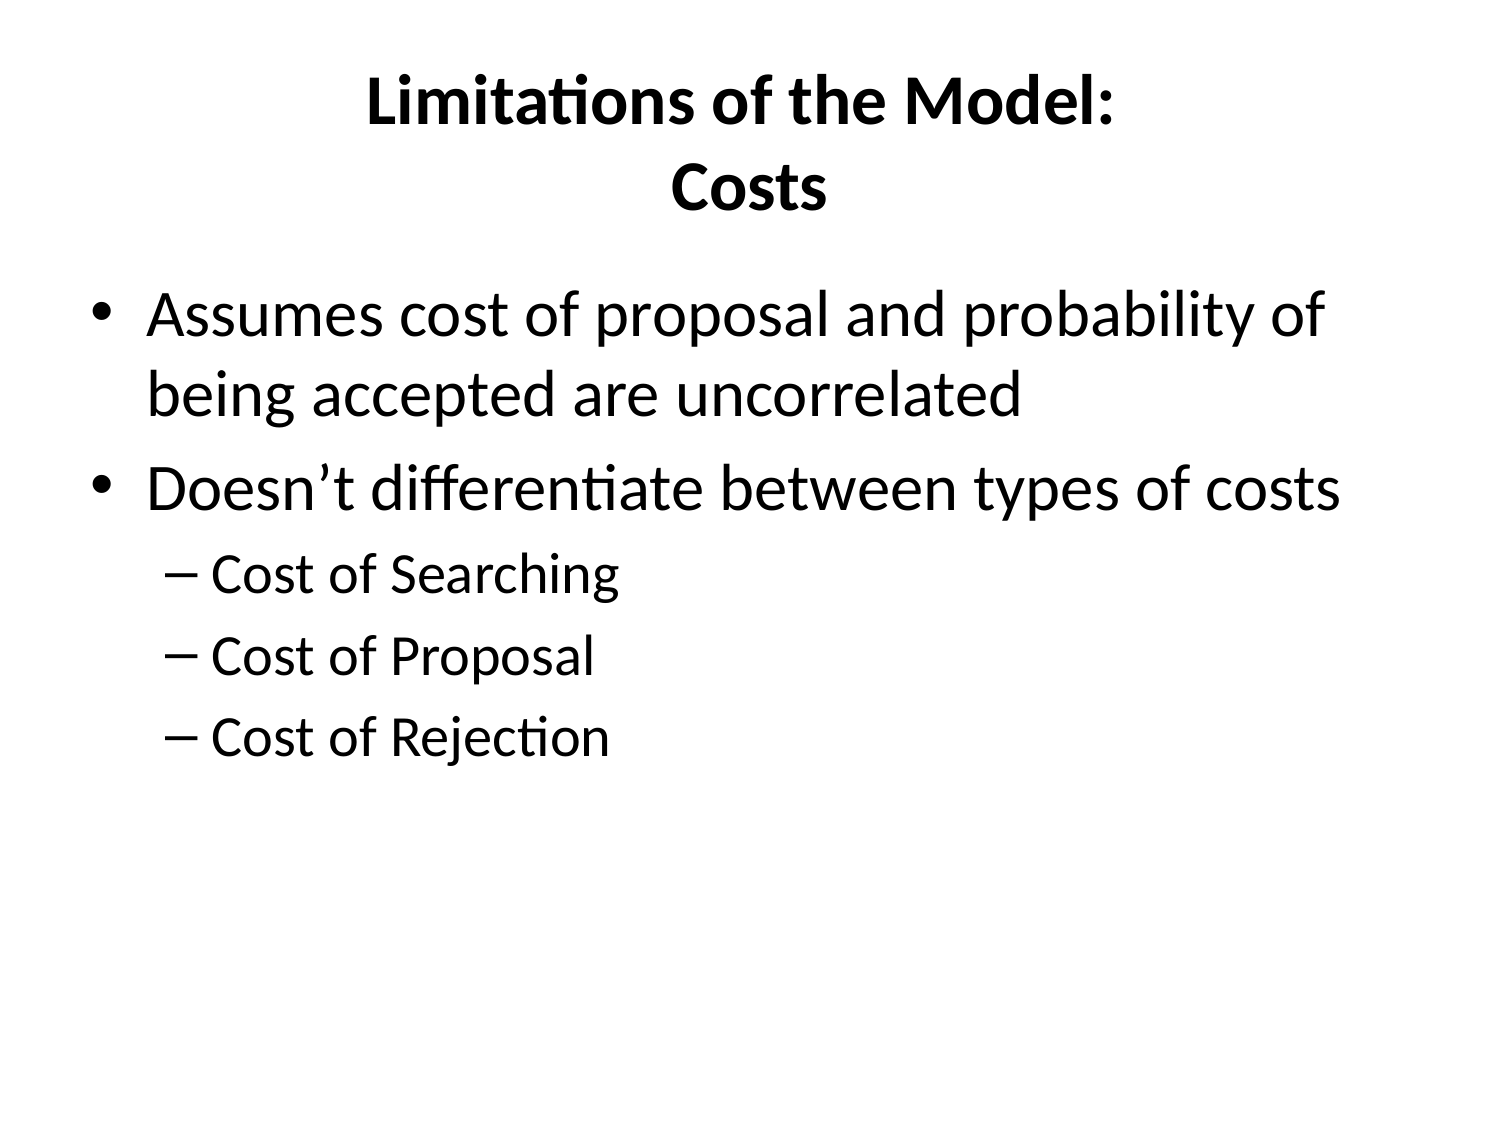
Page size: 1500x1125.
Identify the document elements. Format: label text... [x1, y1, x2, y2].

title Limitations of the Model: Costs [75, 45, 1425, 233]
list Assumes cost of proposal and probability of being accepted are uncorrelated Doesn’t differentiate between types of costs Cost of Searching Cost of Proposal Cost of Rejection [75, 262, 1425, 1005]
